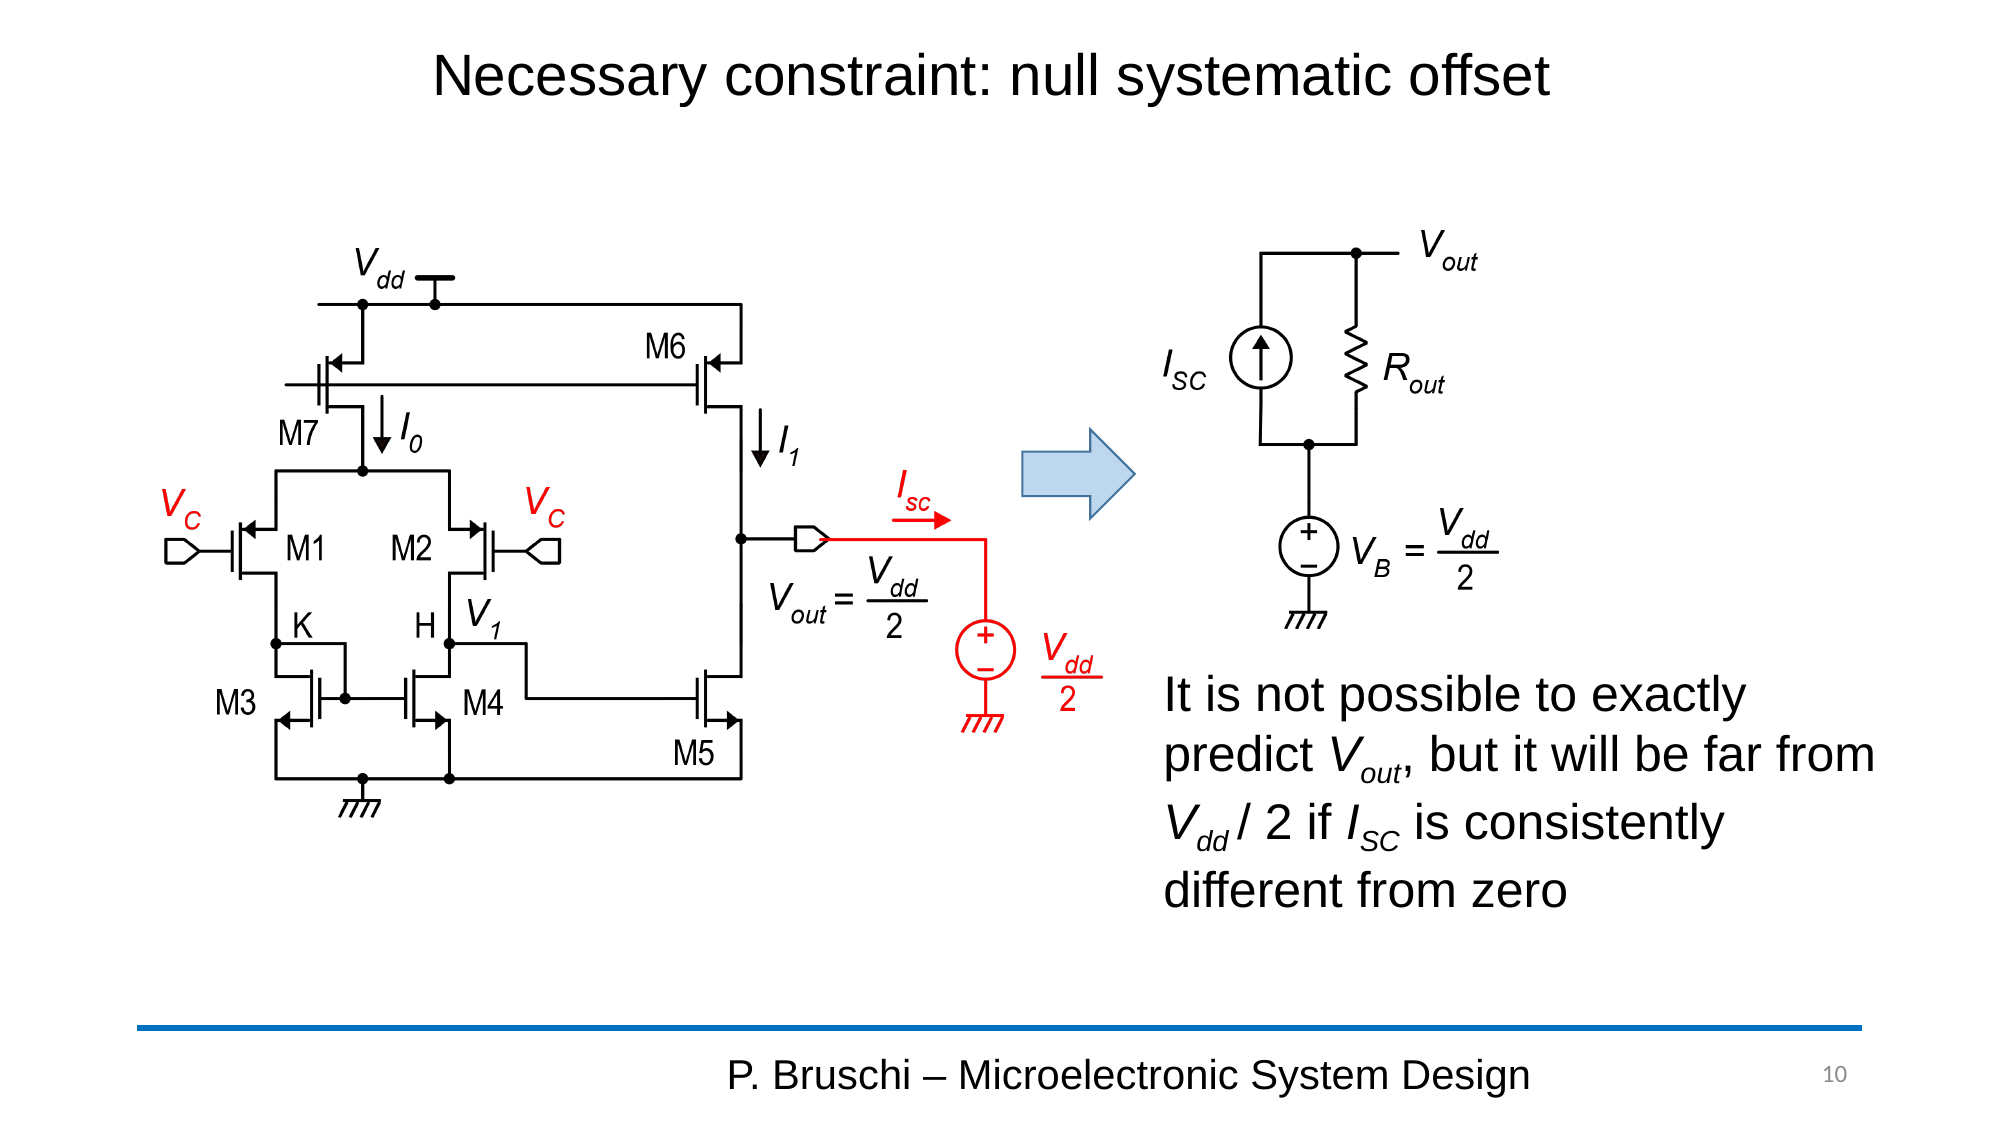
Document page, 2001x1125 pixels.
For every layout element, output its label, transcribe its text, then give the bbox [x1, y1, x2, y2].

text_box It is not possible to exactly predict Vout, but it will be far from Vdd / 2 if ISC is consistently different from zero [1148, 653, 1915, 925]
footer P. Bruschi – Microelectronic System Design [662, 1042, 1596, 1103]
picture [162, 248, 1103, 818]
slide_number 10 [1718, 1042, 1863, 1103]
text_box [1021, 426, 1137, 508]
picture [1163, 230, 1499, 629]
title Necessary constraint: null systematic offset [137, 22, 1863, 131]
